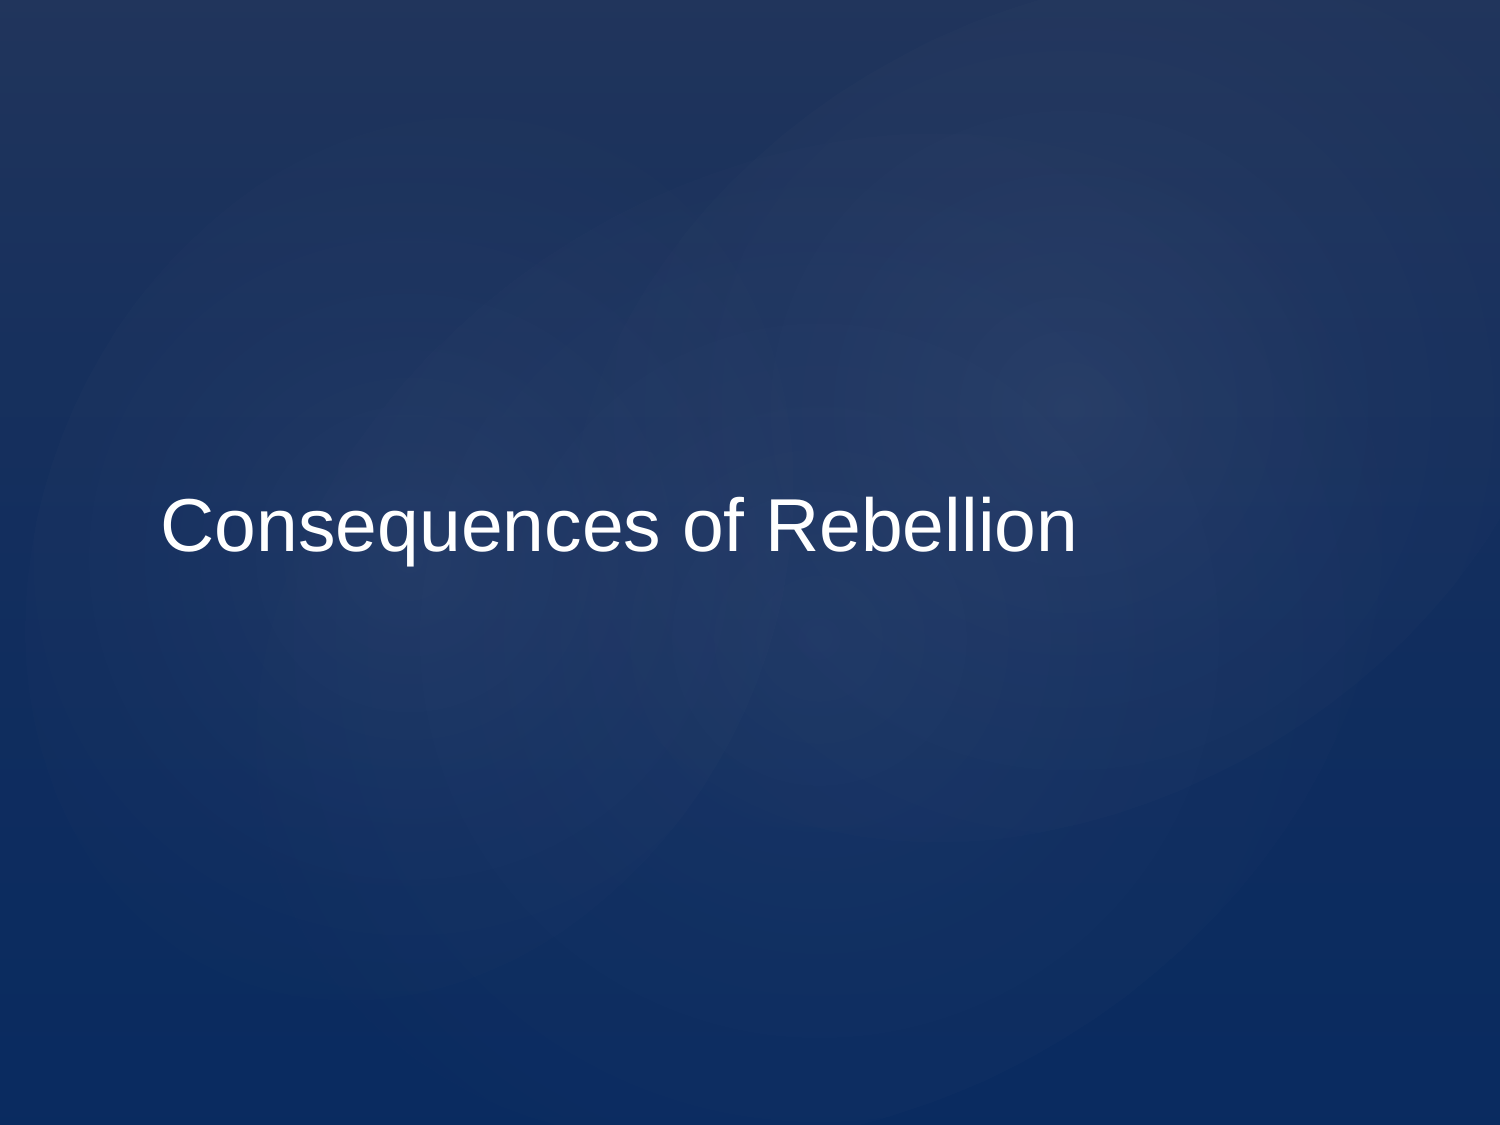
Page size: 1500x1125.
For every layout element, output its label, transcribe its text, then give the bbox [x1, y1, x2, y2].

text_box Consequences of Rebellion [146, 468, 1094, 574]
